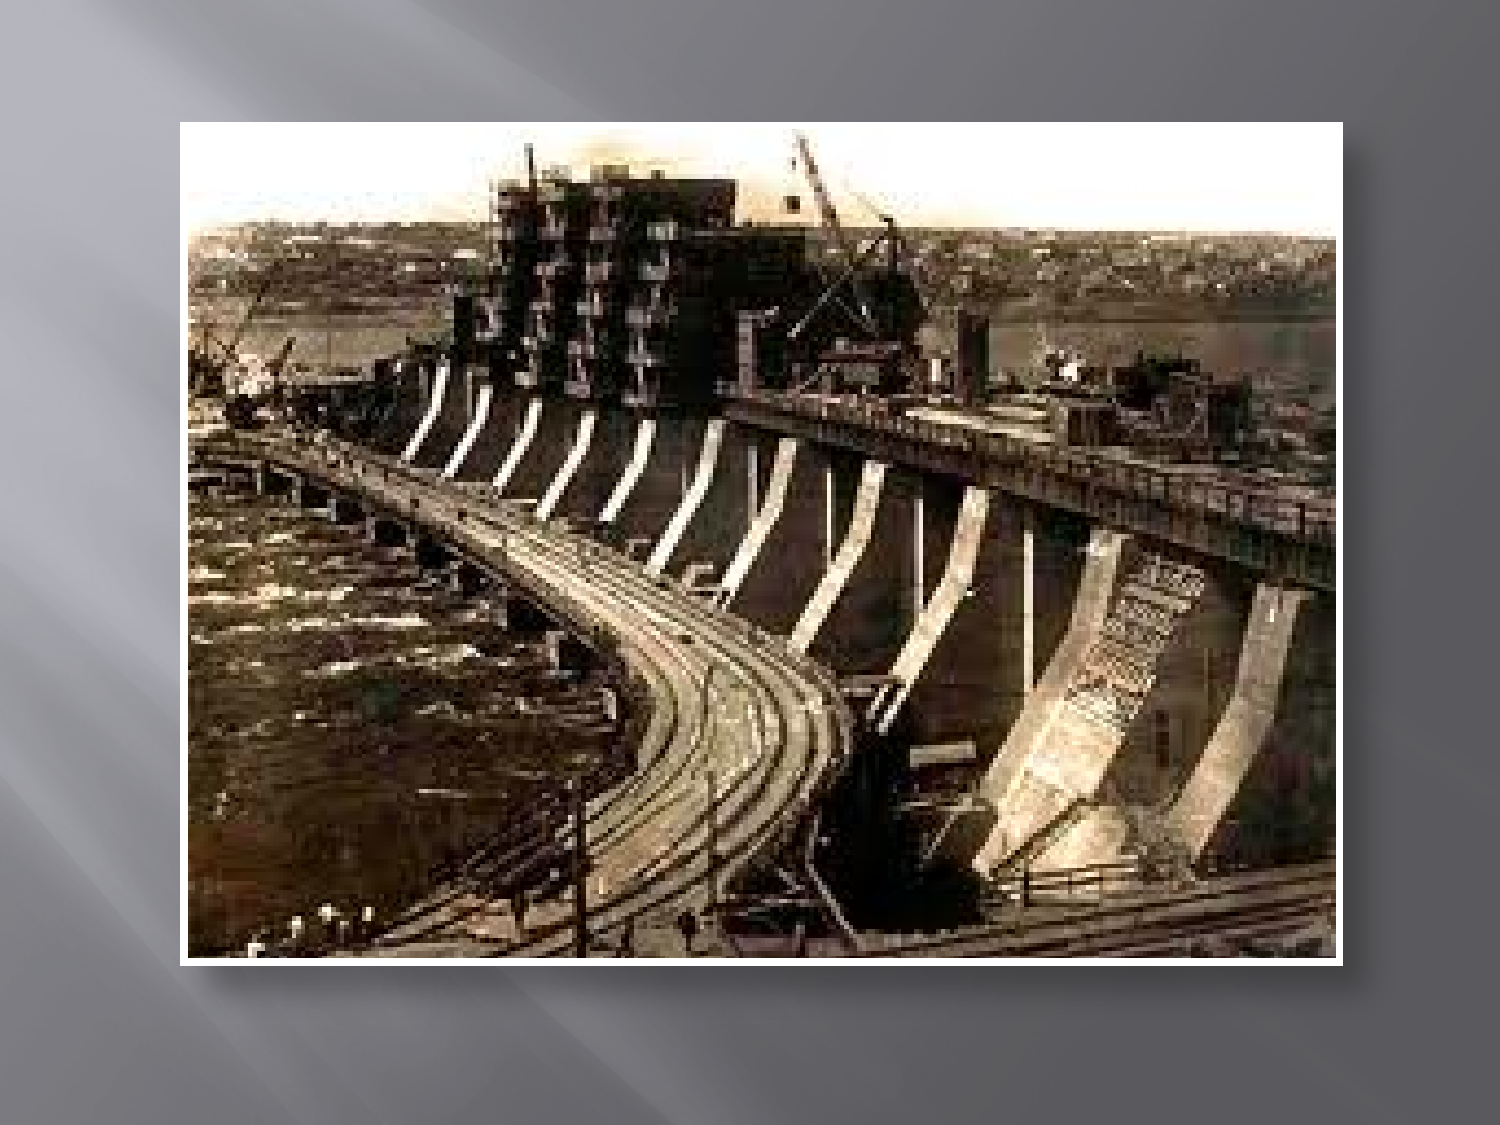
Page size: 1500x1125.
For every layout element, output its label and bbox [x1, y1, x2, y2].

picture [187, 128, 1337, 959]
